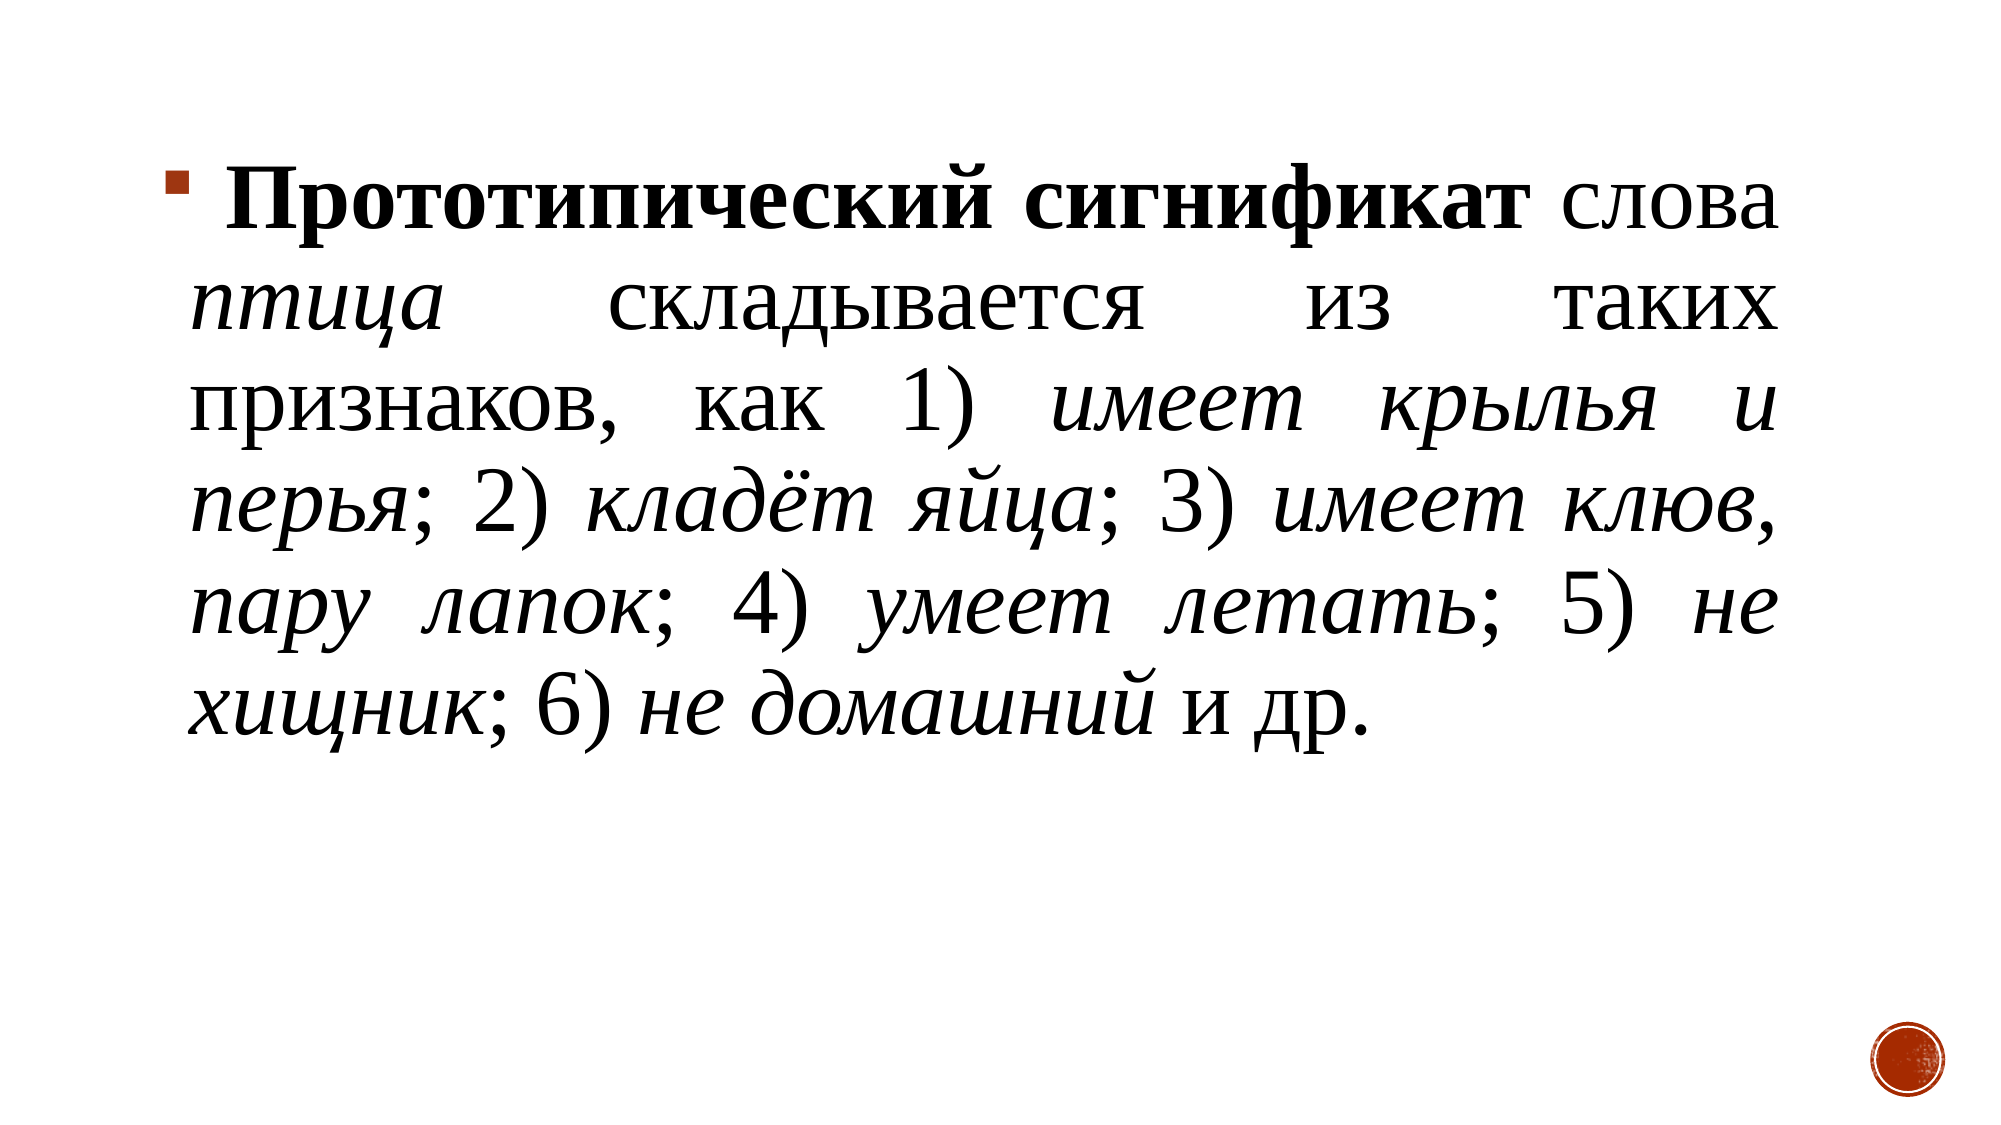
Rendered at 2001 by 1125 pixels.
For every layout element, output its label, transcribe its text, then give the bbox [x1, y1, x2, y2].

list Прототипический сигнификат слова птица складывается из таких признаков, как 1) имеет крылья и перья; 2) кладёт яйца; 3) имеет клюв, пару лапок; 4) умеет летать; 5) не хищник; 6) не домашний и др. [144, 139, 1795, 805]
